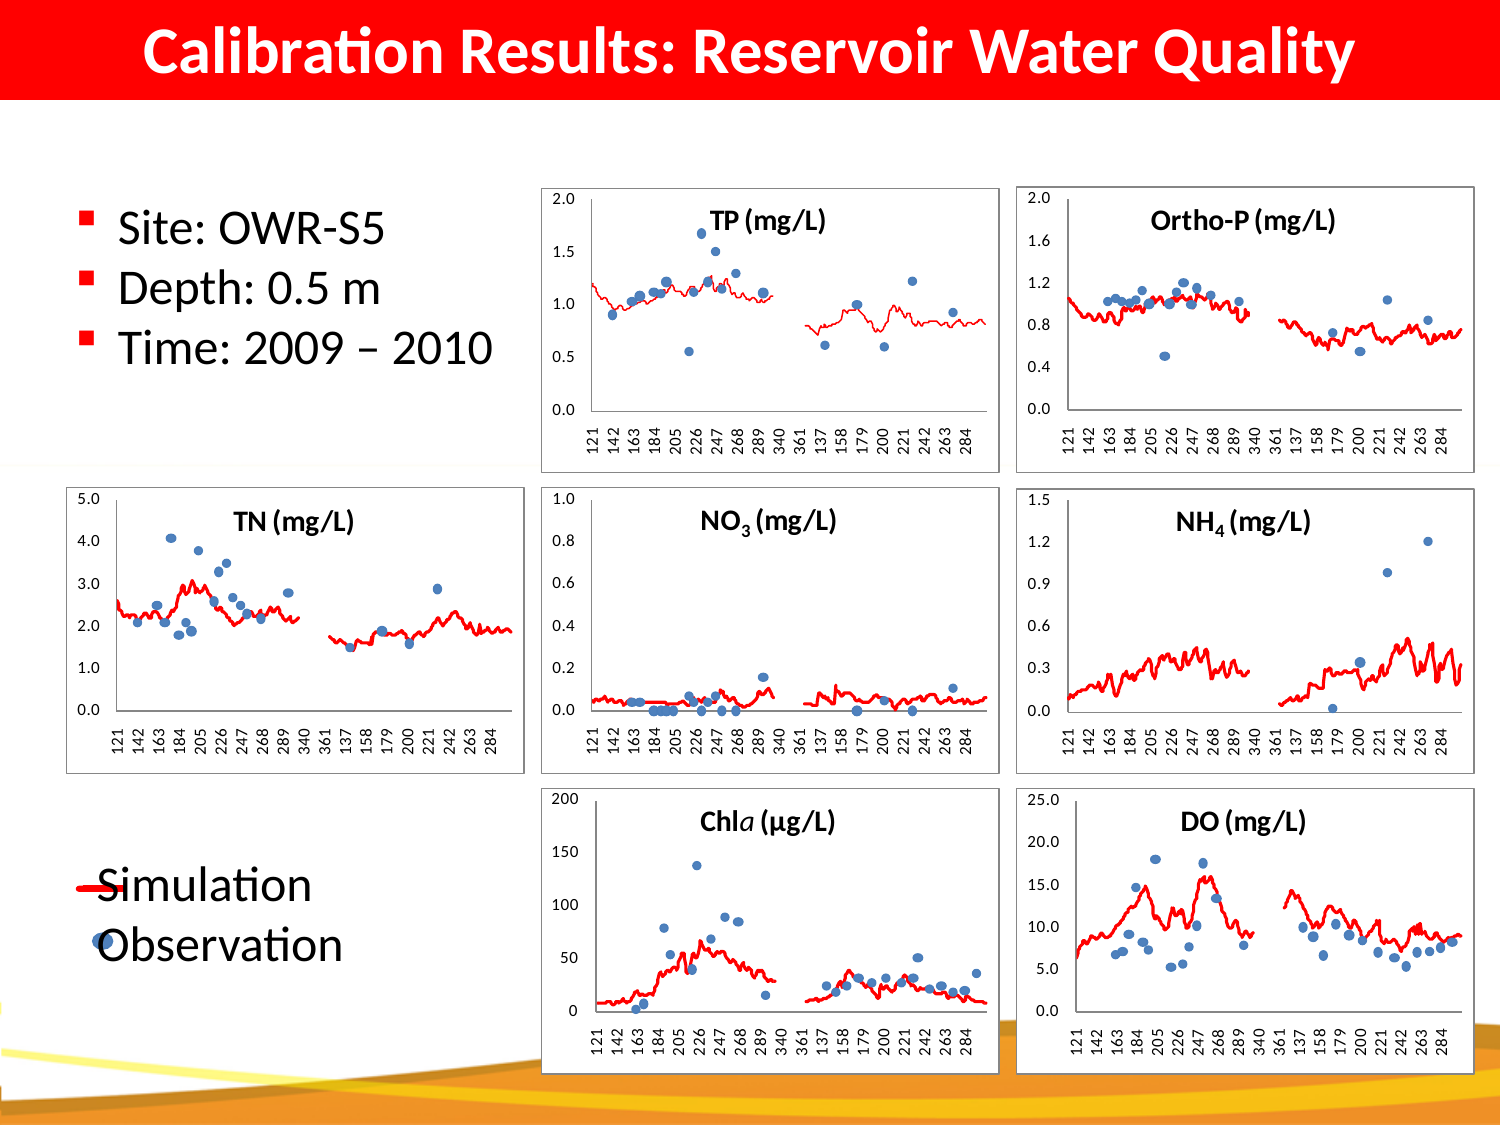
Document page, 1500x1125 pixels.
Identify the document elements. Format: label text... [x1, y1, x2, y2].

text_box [538, 785, 1476, 1076]
text_box Site: OWR-S5 Depth: 0.5 m Time: 2009 – 2010 [60, 187, 508, 383]
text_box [538, 184, 1476, 474]
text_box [63, 484, 1476, 775]
text_box Calibration Results: Reservoir Water Quality [0, 0, 1500, 100]
picture [0, 100, 1500, 1125]
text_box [37, 837, 421, 1001]
